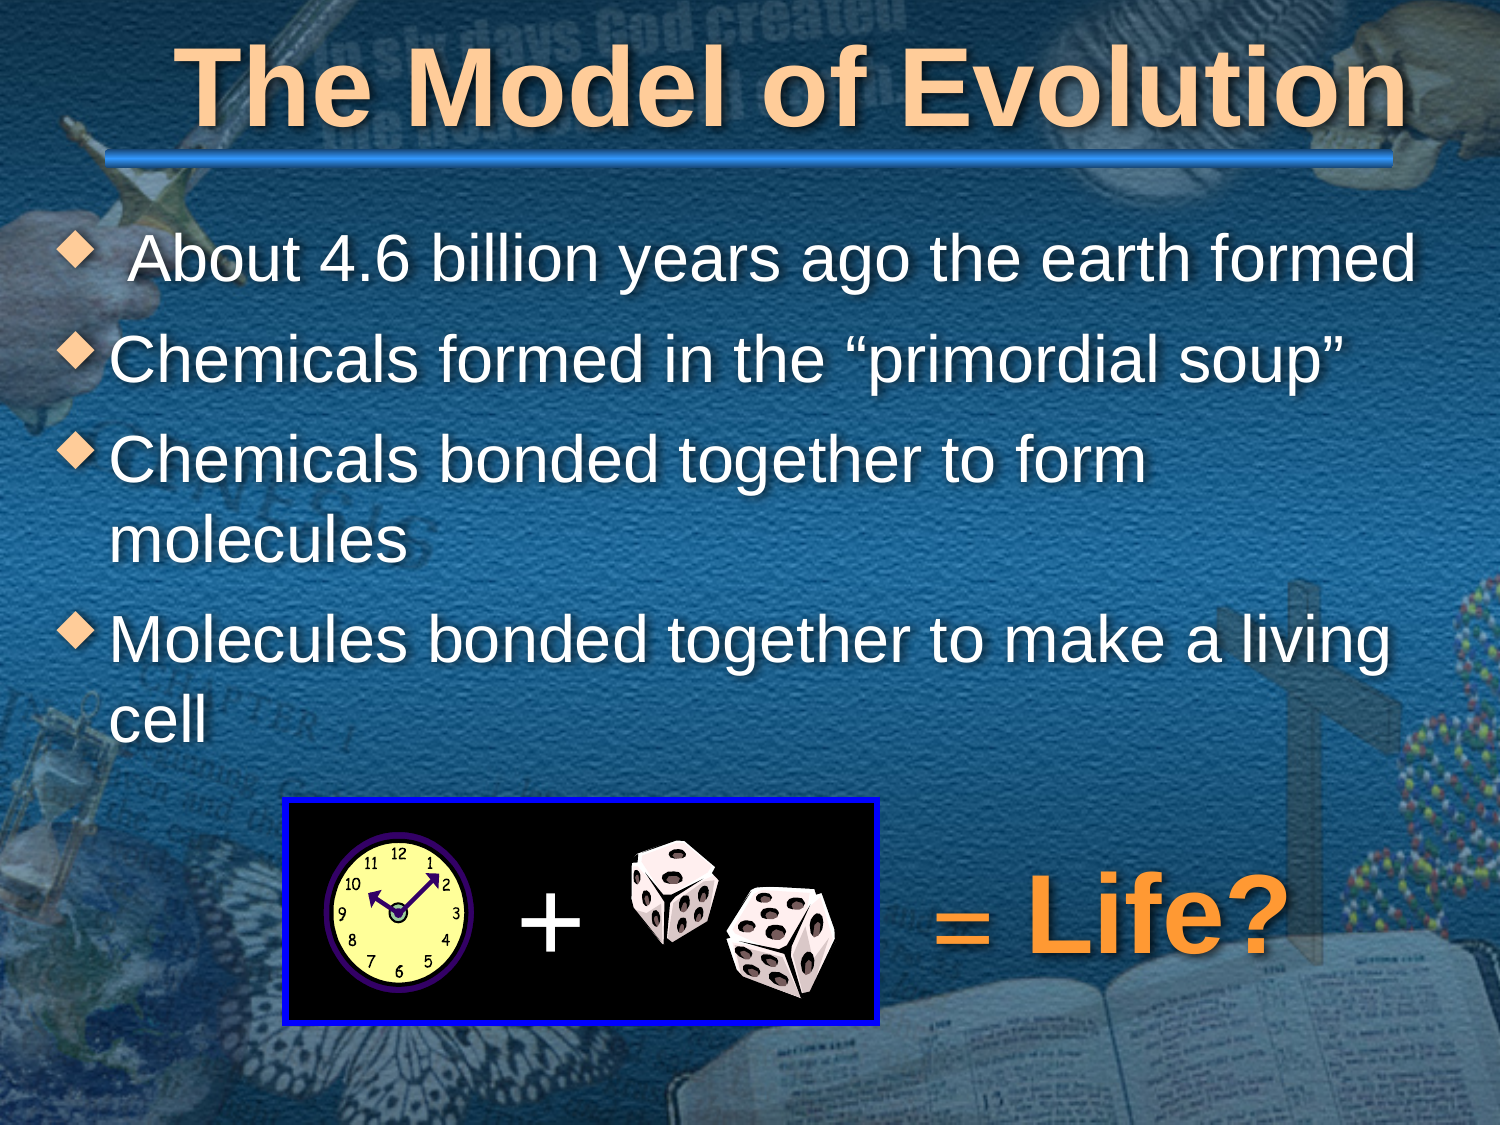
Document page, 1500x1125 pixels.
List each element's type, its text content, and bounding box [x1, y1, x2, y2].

list Chemicals formed in the “primordial soup” Chemicals bonded together to form molecules Molecules bonded together to make a living cell [37, 309, 1450, 753]
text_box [285, 799, 1310, 1024]
title The Model of Evolution [85, 0, 1500, 188]
picture [0, 0, 1500, 1125]
text_box About 4.6 billion years ago the earth formed [37, 207, 1464, 303]
